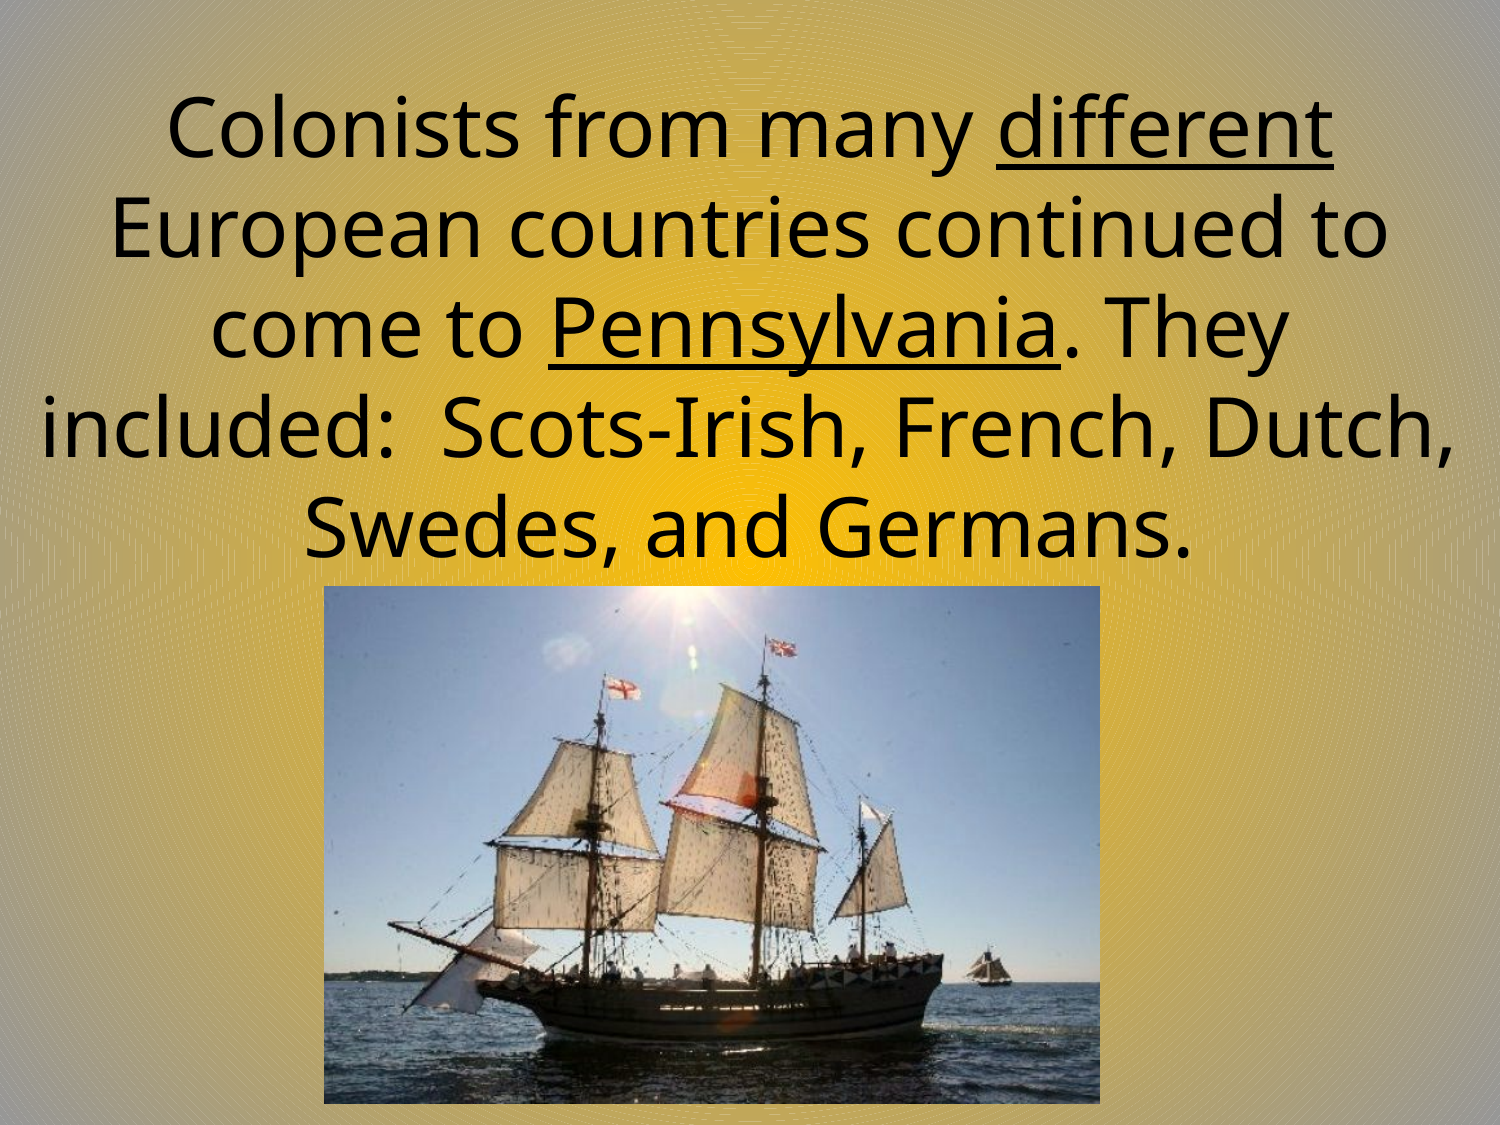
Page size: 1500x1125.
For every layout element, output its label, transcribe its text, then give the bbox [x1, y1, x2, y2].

text_box Colonists from many different European countries continued to come to Pennsylvania. They included: Scots-Irish, French, Dutch, Swedes, and Germans. [24, 66, 1475, 582]
picture [324, 586, 1101, 1104]
